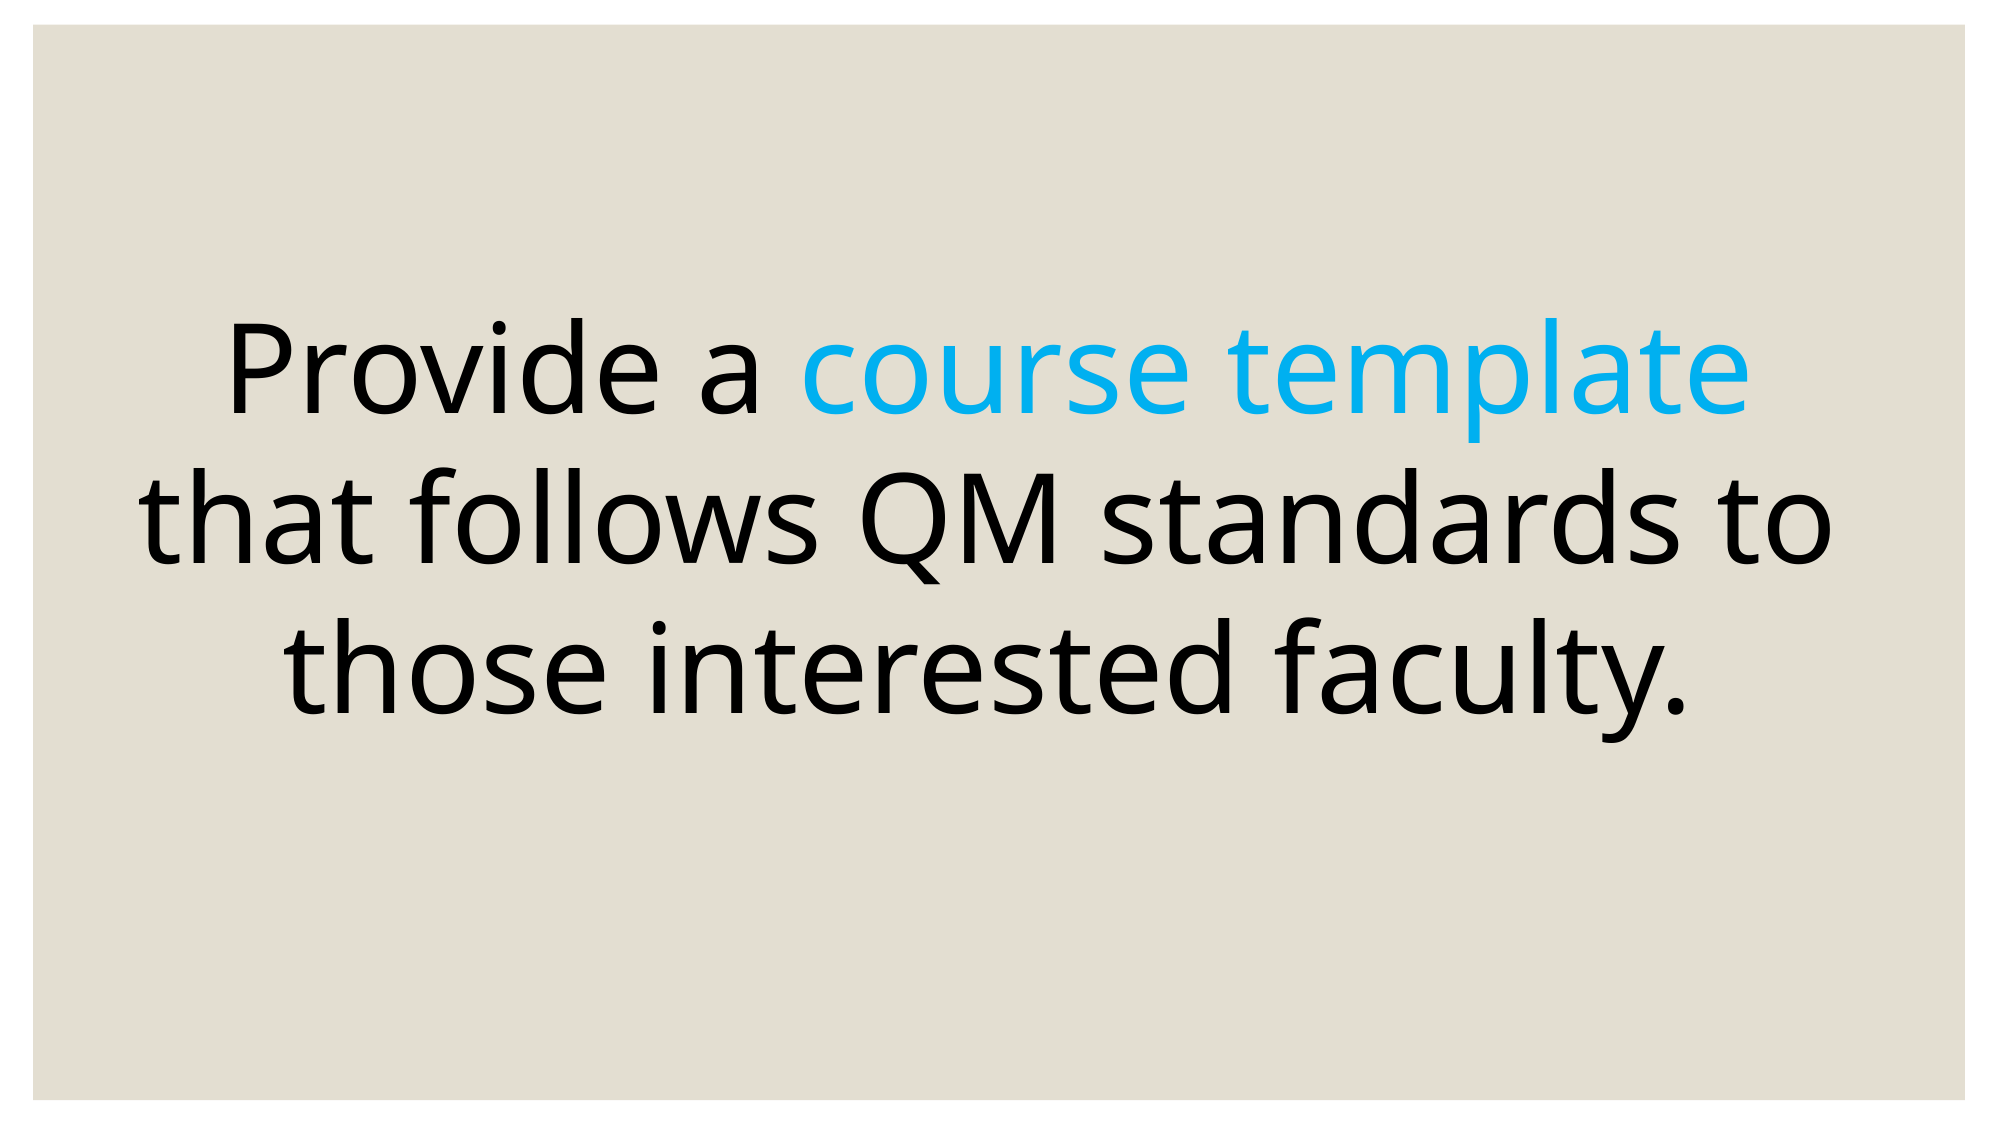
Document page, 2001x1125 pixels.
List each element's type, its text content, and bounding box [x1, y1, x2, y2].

text_box Provide a course template that follows QM standards to those interested faculty. [83, 281, 1894, 747]
